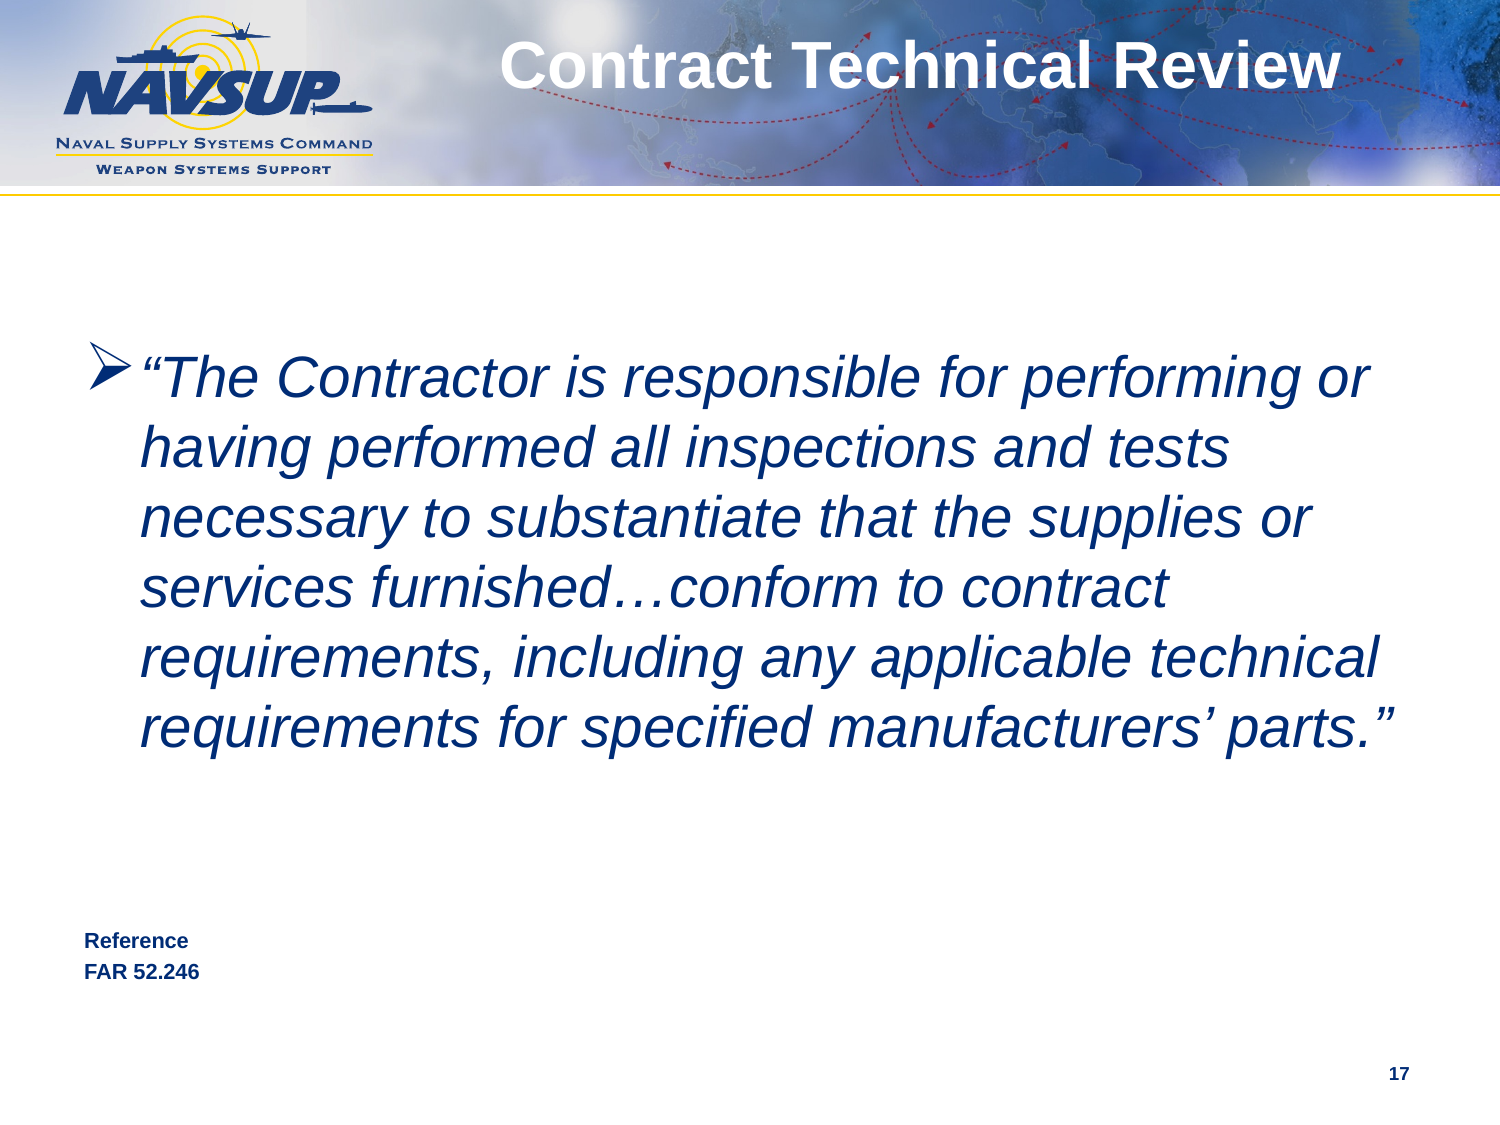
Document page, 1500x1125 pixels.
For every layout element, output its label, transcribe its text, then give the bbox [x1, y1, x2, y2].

slide_number 17 [1074, 1042, 1425, 1103]
picture [0, 0, 1500, 186]
list “The Contractor is responsible for performing or having performed all inspections and tests necessary to substantiate that the supplies or services furnished…conform to contract requirements, including any applicable technical requirements for specified manufacturers’ parts.” Reference FAR 52.246 [68, 249, 1432, 926]
title Contract Technical Review [428, 14, 1413, 135]
text_box [113, 926, 1389, 1029]
